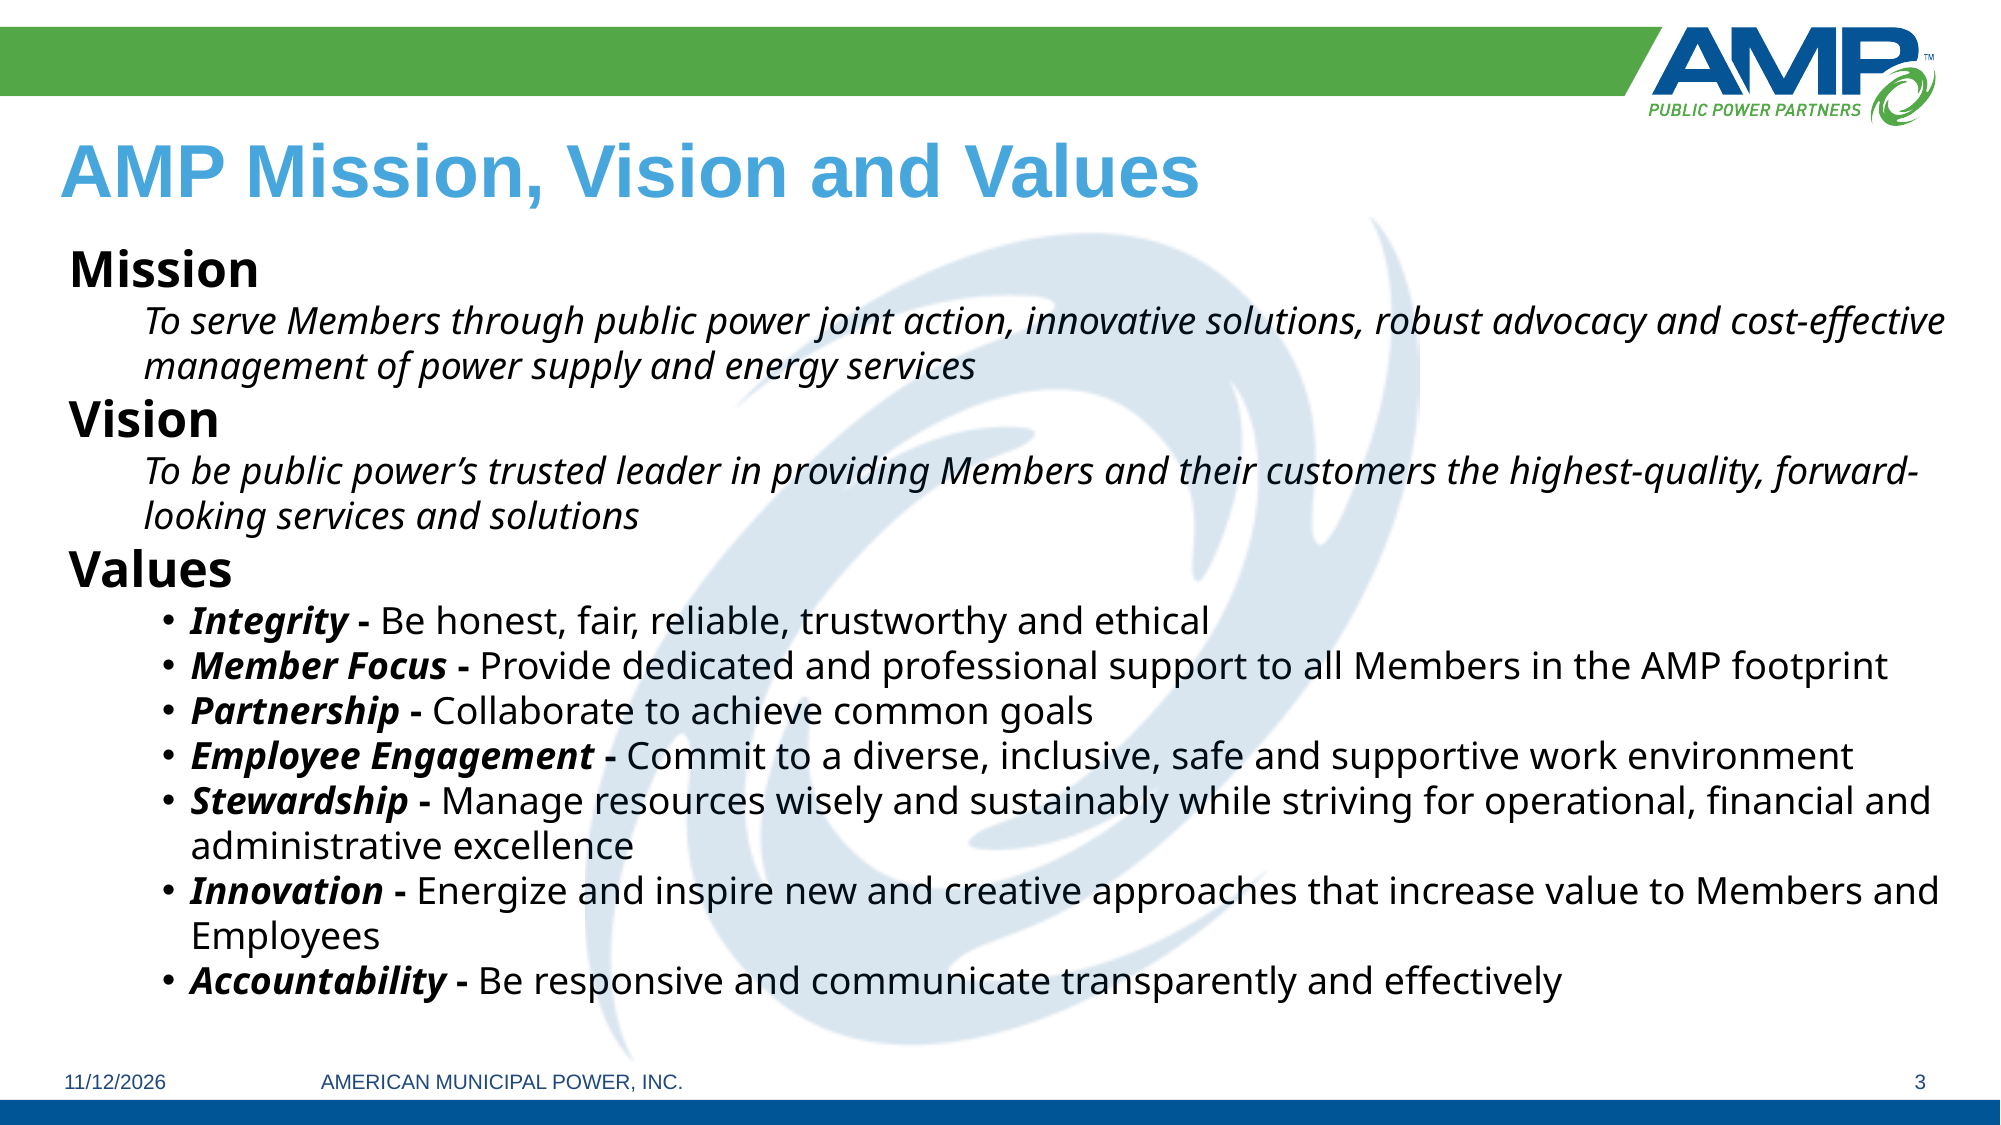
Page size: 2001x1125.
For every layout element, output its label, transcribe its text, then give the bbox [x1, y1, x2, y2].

title AMP Mission, Vision and Values [44, 117, 1946, 230]
slide_number 3 [1803, 1062, 1941, 1100]
footer AMERICAN MUNICIPAL POWER, INC. [305, 1061, 981, 1100]
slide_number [49, 1062, 226, 1100]
picture [0, 15, 1946, 117]
list Mission To serve Members through public power joint action, innovative solutions, robust advocacy and cost-effective management of power supply and energy services Vision To be public power’s trusted leader in providing Members and their customers the highest-quality, forward-looking services and solutions Values Integrity - Be honest, fair, reliable, trustworthy and ethical Member Focus - Provide dedicated and professional support to all Members in the AMP footprint Partnership - Collaborate to achieve common goals Employee Engagement - Commit to a diverse, inclusive, safe and supportive work environment Stewardship - Manage resources wisely and sustainably while striving for operational, financial and administrative excellence Innovation - Energize and inspire new and creative approaches that increase value to Members and Employees Accountability - Be responsive and communicate transparently and effectively [54, 229, 585, 1005]
picture [585, 216, 1420, 1062]
list Mission To serve Members through public power joint action, innovative solutions, robust advocacy and cost-effective management of power supply and energy services Vision To be public power’s trusted leader in providing Members and their customers the highest-quality, forward-looking services and solutions Values Integrity - Be honest, fair, reliable, trustworthy and ethical Member Focus - Provide dedicated and professional support to all Members in the AMP footprint Partnership - Collaborate to achieve common goals Employee Engagement - Commit to a diverse, inclusive, safe and supportive work environment Stewardship - Manage resources wisely and sustainably while striving for operational, financial and administrative excellence Innovation - Energize and inspire new and creative approaches that increase value to Members and Employees Accountability - Be responsive and communicate transparently and effectively [1420, 229, 1971, 1005]
